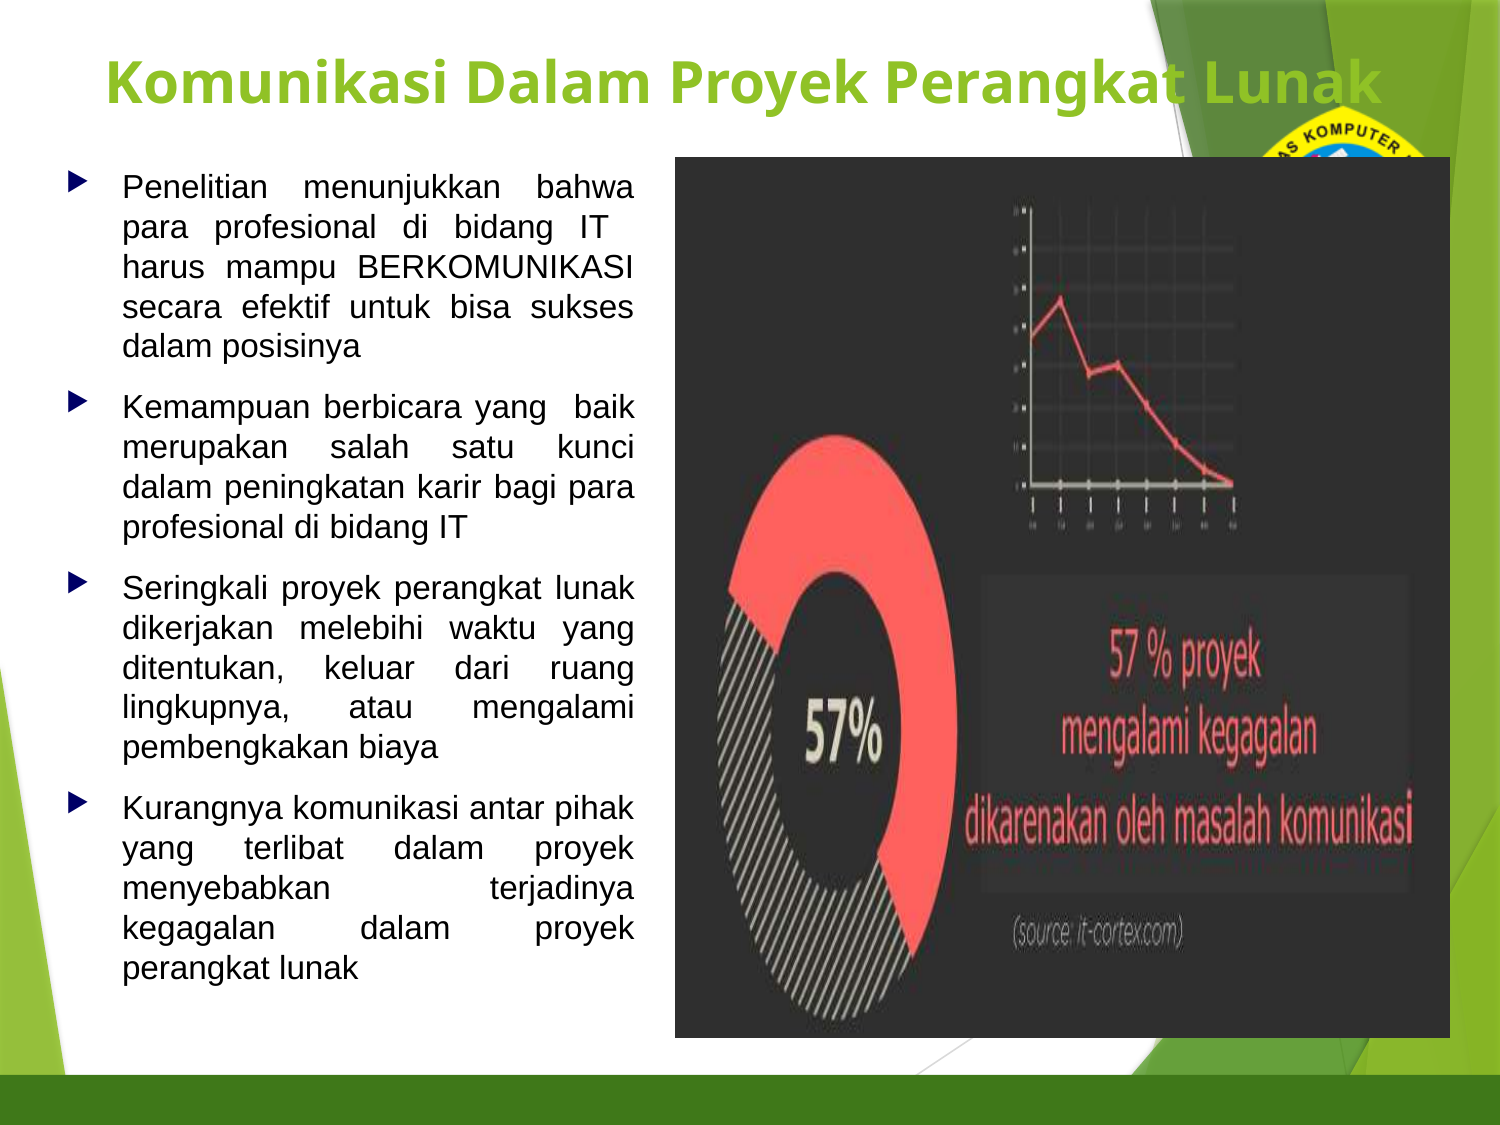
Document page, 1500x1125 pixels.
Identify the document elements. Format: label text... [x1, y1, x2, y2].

slide_number 8 [0, 157, 118, 299]
title Komunikasi Dalam Proyek Perangkat Lunak [37, 37, 1450, 158]
picture [674, 156, 1451, 1038]
list Penelitian menunjukkan bahwa para profesional di bidang IT harus mampu BERKOMUNIKASI secara efektif untuk bisa sukses dalam posisinya Kemampuan berbicara yang baik merupakan salah satu kunci dalam peningkatan karir bagi para profesional di bidang IT Seringkali proyek perangkat lunak dikerjakan melebihi waktu yang ditentukan, keluar dari ruang lingkupnya, atau mengalami pembengkakan biaya Kurangnya komunikasi antar pihak yang terlibat dalam proyek menyebabkan terjadinya kegagalan dalam proyek perangkat lunak [50, 157, 650, 994]
